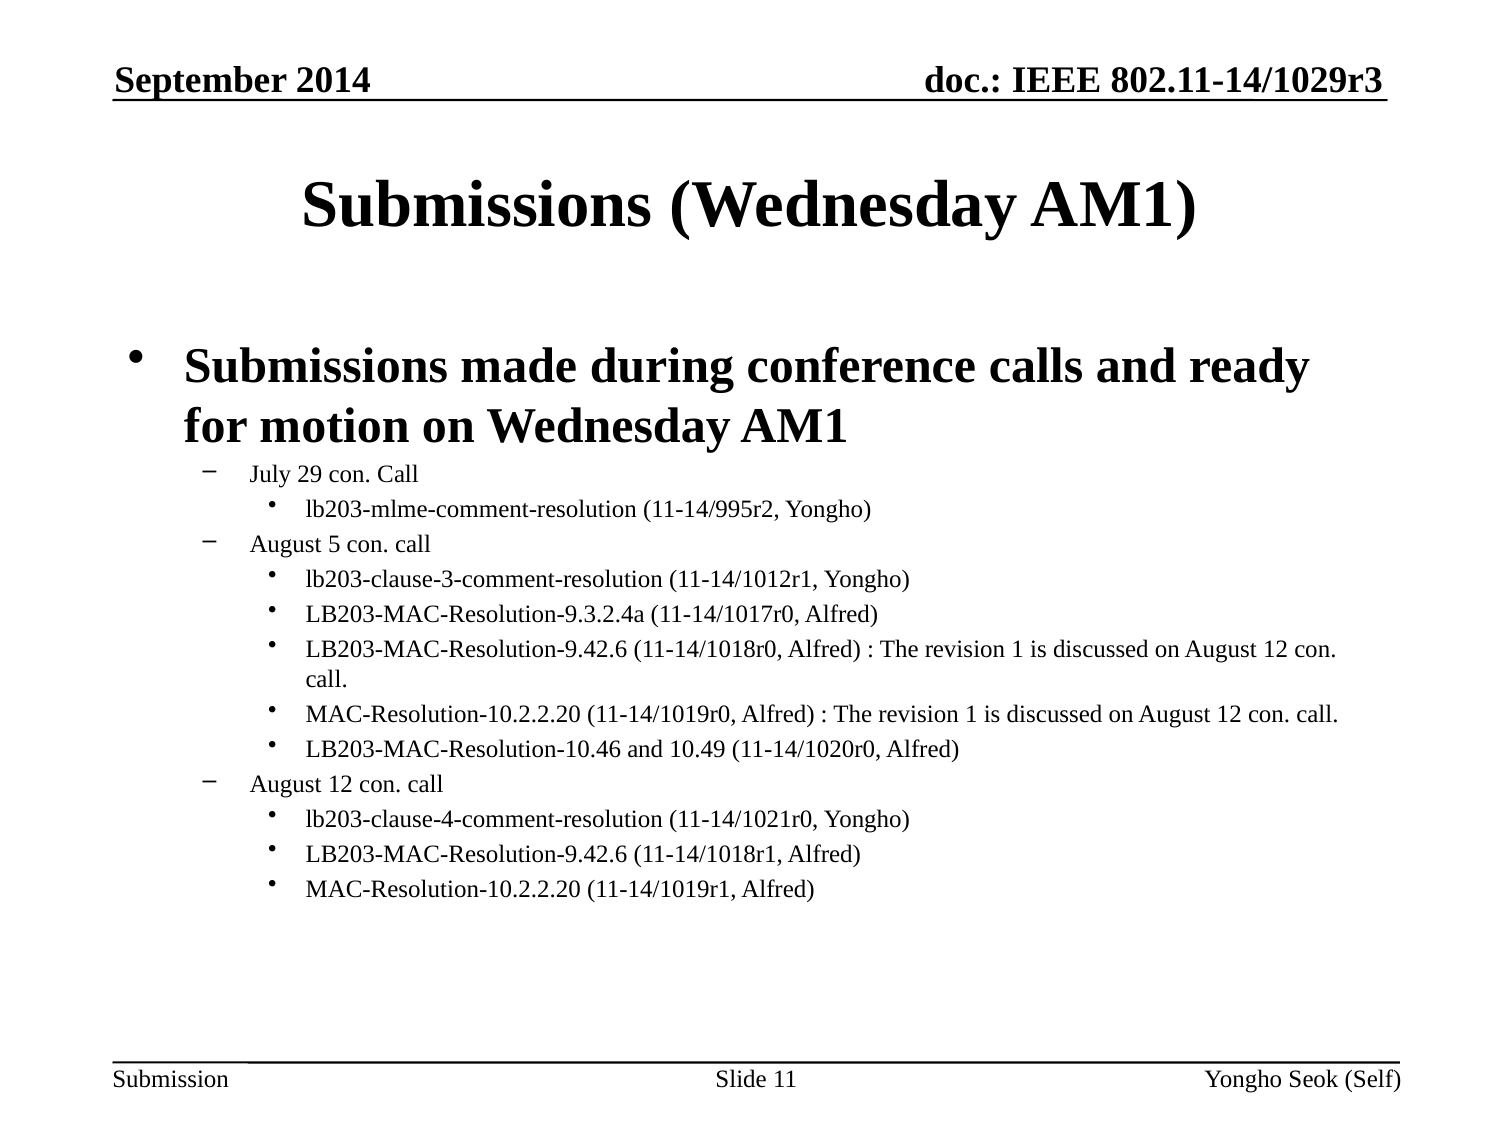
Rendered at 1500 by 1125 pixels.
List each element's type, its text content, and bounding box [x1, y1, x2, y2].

footer Yongho Seok (Self) [1201, 1061, 1402, 1093]
slide_number Slide 11 [712, 1061, 800, 1093]
list Submissions made during conference calls and ready for motion on Wednesday AM1 July 29 con. Call lb203-mlme-comment-resolution (11-14/995r2, Yongho) August 5 con. call lb203-clause-3-comment-resolution (11-14/1012r1, Yongho) LB203-MAC-Resolution-9.3.2.4a (11-14/1017r0, Alfred) LB203-MAC-Resolution-9.42.6 (11-14/1018r0, Alfred) : The revision 1 is discussed on August 12 con. call. MAC-Resolution-10.2.2.20 (11-14/1019r0, Alfred) : The revision 1 is discussed on August 12 con. call. LB203-MAC-Resolution-10.46 and 10.49 (11-14/1020r0, Alfred) August 12 con. call lb203-clause-4-comment-resolution (11-14/1021r0, Yongho) LB203-MAC-Resolution-9.42.6 (11-14/1018r1, Alfred) MAC-Resolution-10.2.2.20 (11-14/1019r1, Alfred) [112, 324, 1388, 1001]
title Submissions (Wednesday AM1) [112, 112, 1388, 288]
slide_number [114, 54, 374, 101]
